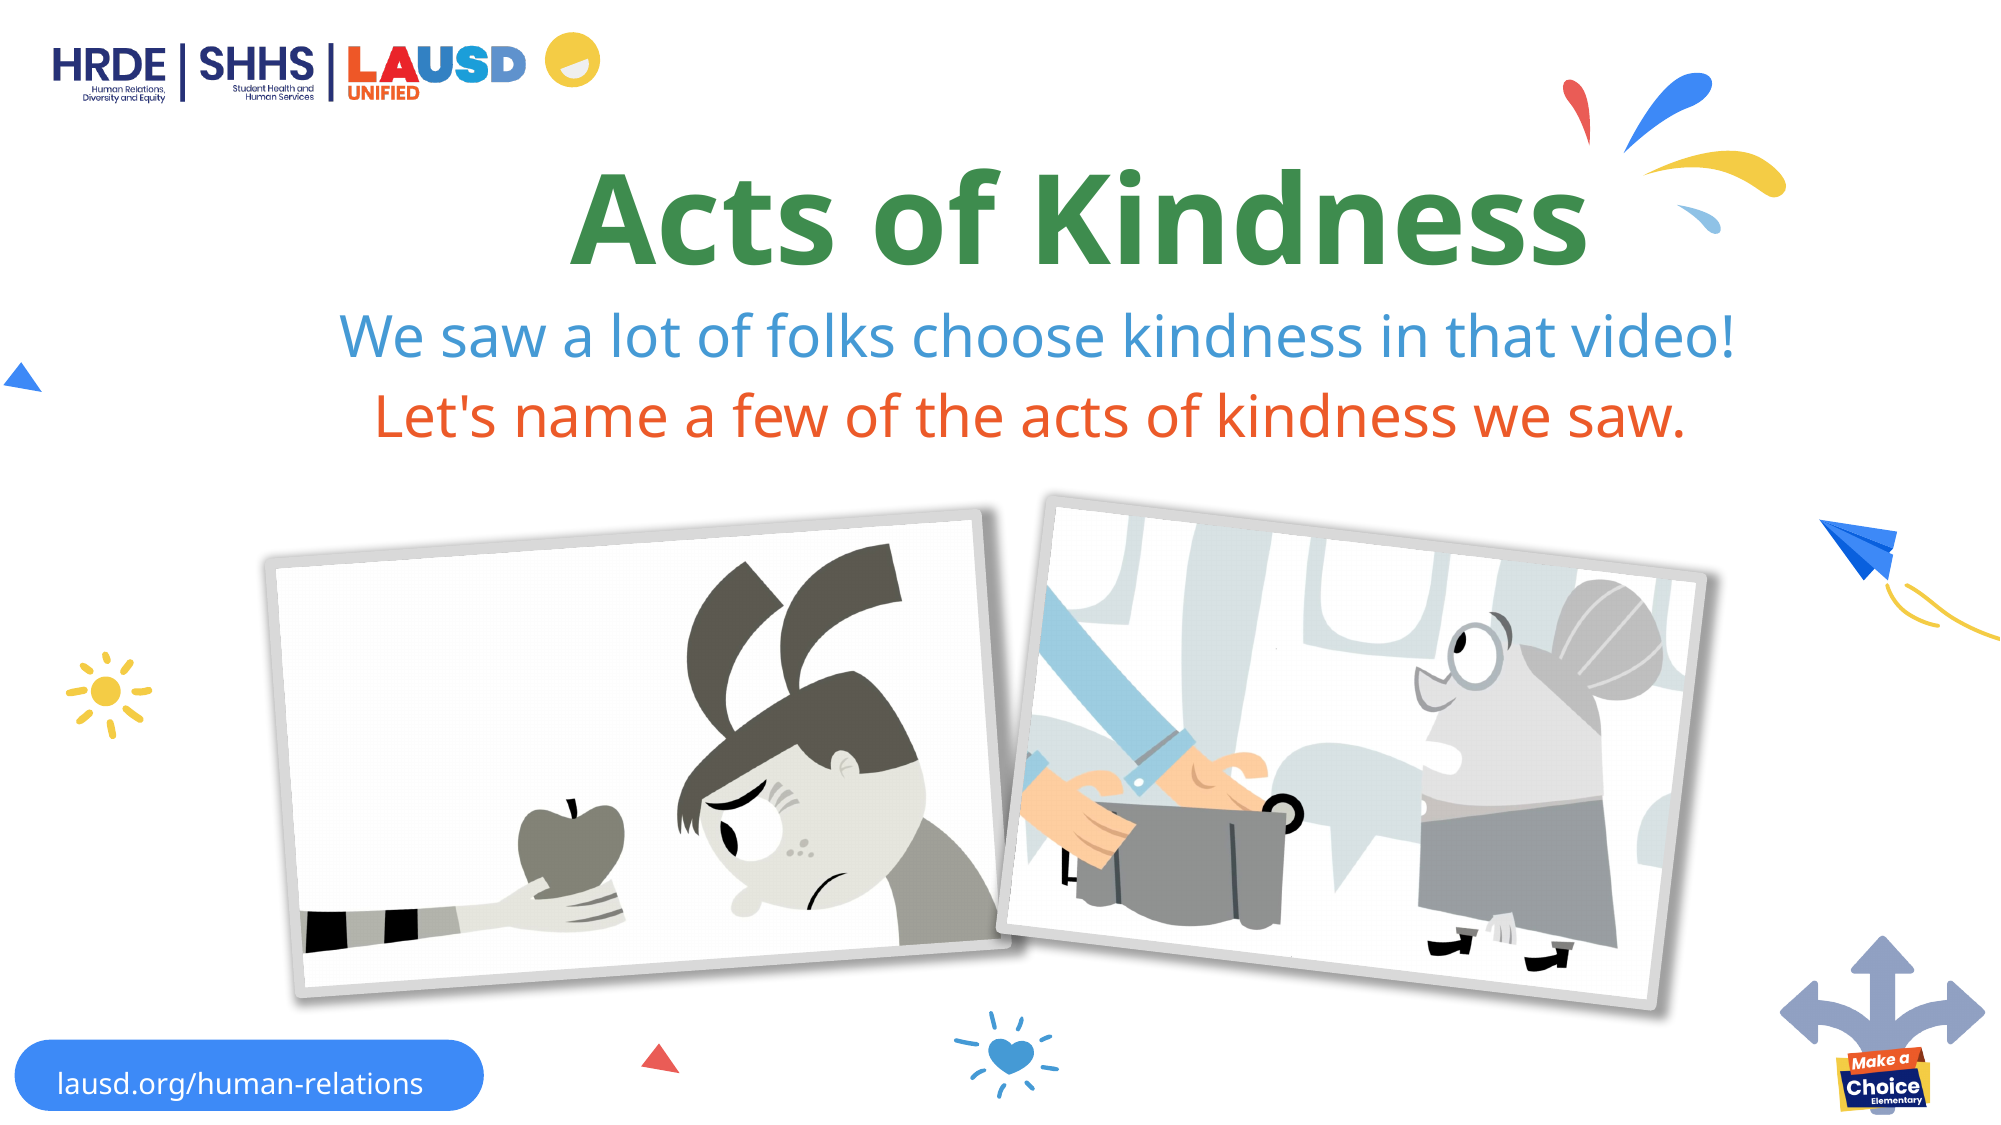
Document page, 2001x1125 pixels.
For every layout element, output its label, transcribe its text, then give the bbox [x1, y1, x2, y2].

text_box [1819, 519, 2000, 648]
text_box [14, 1039, 484, 1111]
picture [1779, 908, 1986, 1115]
picture [1008, 507, 1696, 999]
picture [277, 520, 1000, 987]
text_box Acts of Kindness [528, 132, 1634, 291]
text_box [65, 651, 153, 740]
text_box [49, 38, 529, 105]
text_box We saw a lot of folks choose kindness in that video! Let's name a few of the acts of kindness we saw. [191, 291, 1885, 457]
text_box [953, 1010, 1060, 1099]
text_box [1562, 72, 1786, 234]
